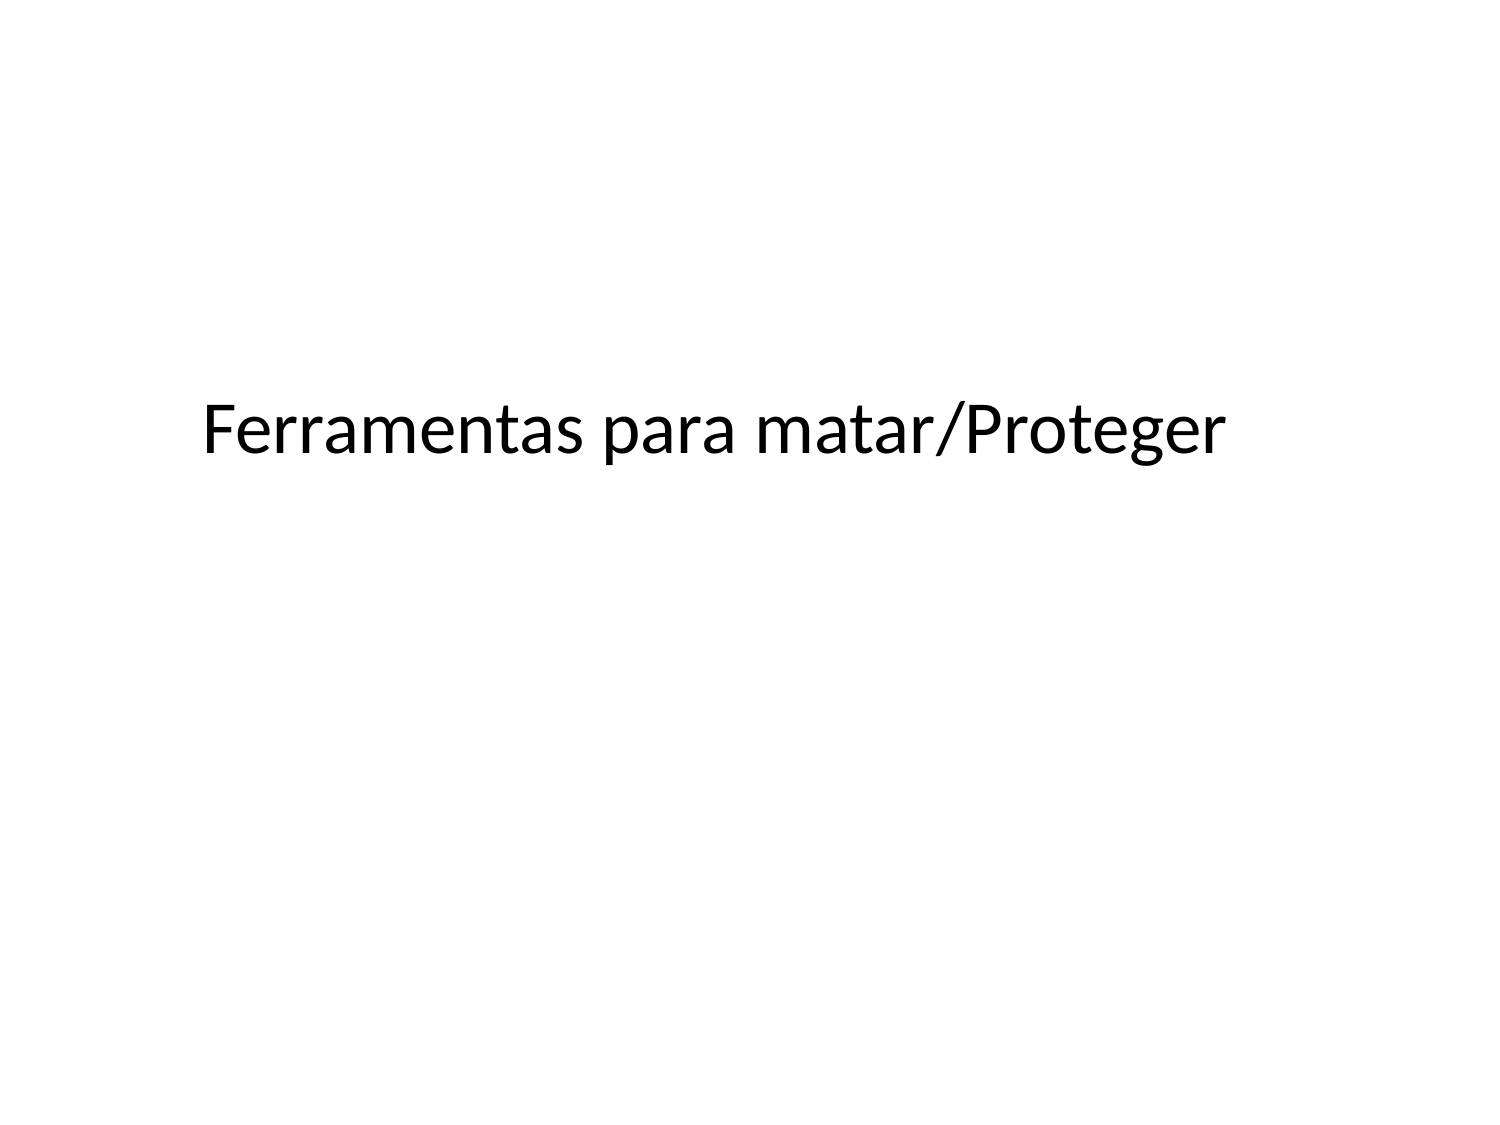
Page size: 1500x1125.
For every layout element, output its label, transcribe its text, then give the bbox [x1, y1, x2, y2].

text_box Ferramentas para matar/Proteger [187, 371, 1244, 477]
